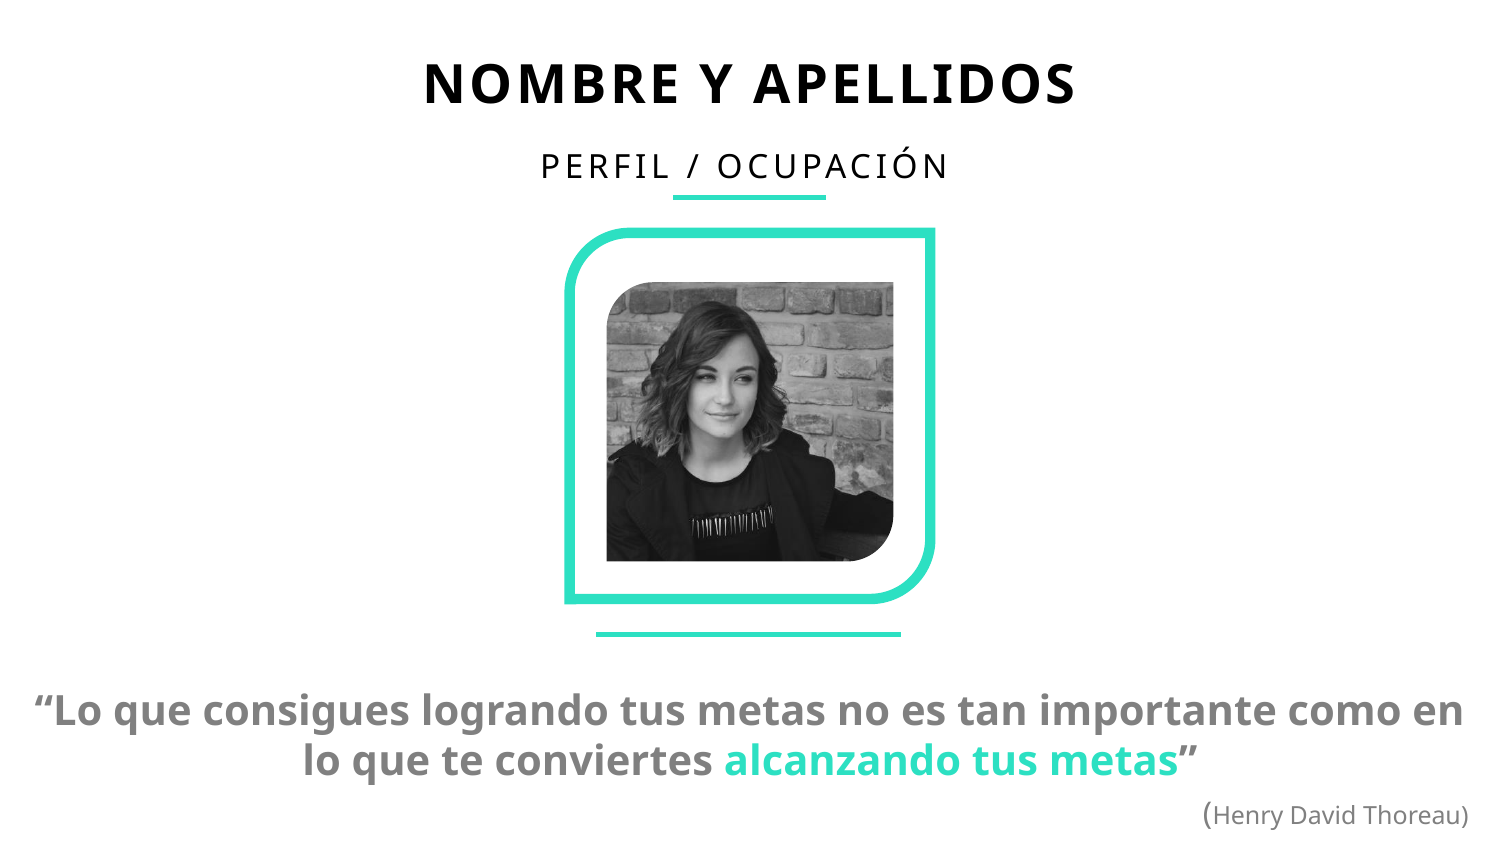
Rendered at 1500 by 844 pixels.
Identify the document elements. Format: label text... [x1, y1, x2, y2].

picture [606, 281, 894, 562]
text_box PERFIL / OCUPACIÓN [159, 124, 1341, 185]
text_box “Lo que consigues logrando tus metas no es tan importante como en lo que te conviertes alcanzando tus metas” [29, 683, 1471, 784]
text_box (Henry David Thoreau) [878, 793, 1469, 831]
text_box NOMBRE Y APELLIDOS [29, 62, 1471, 115]
text_box [569, 232, 931, 600]
